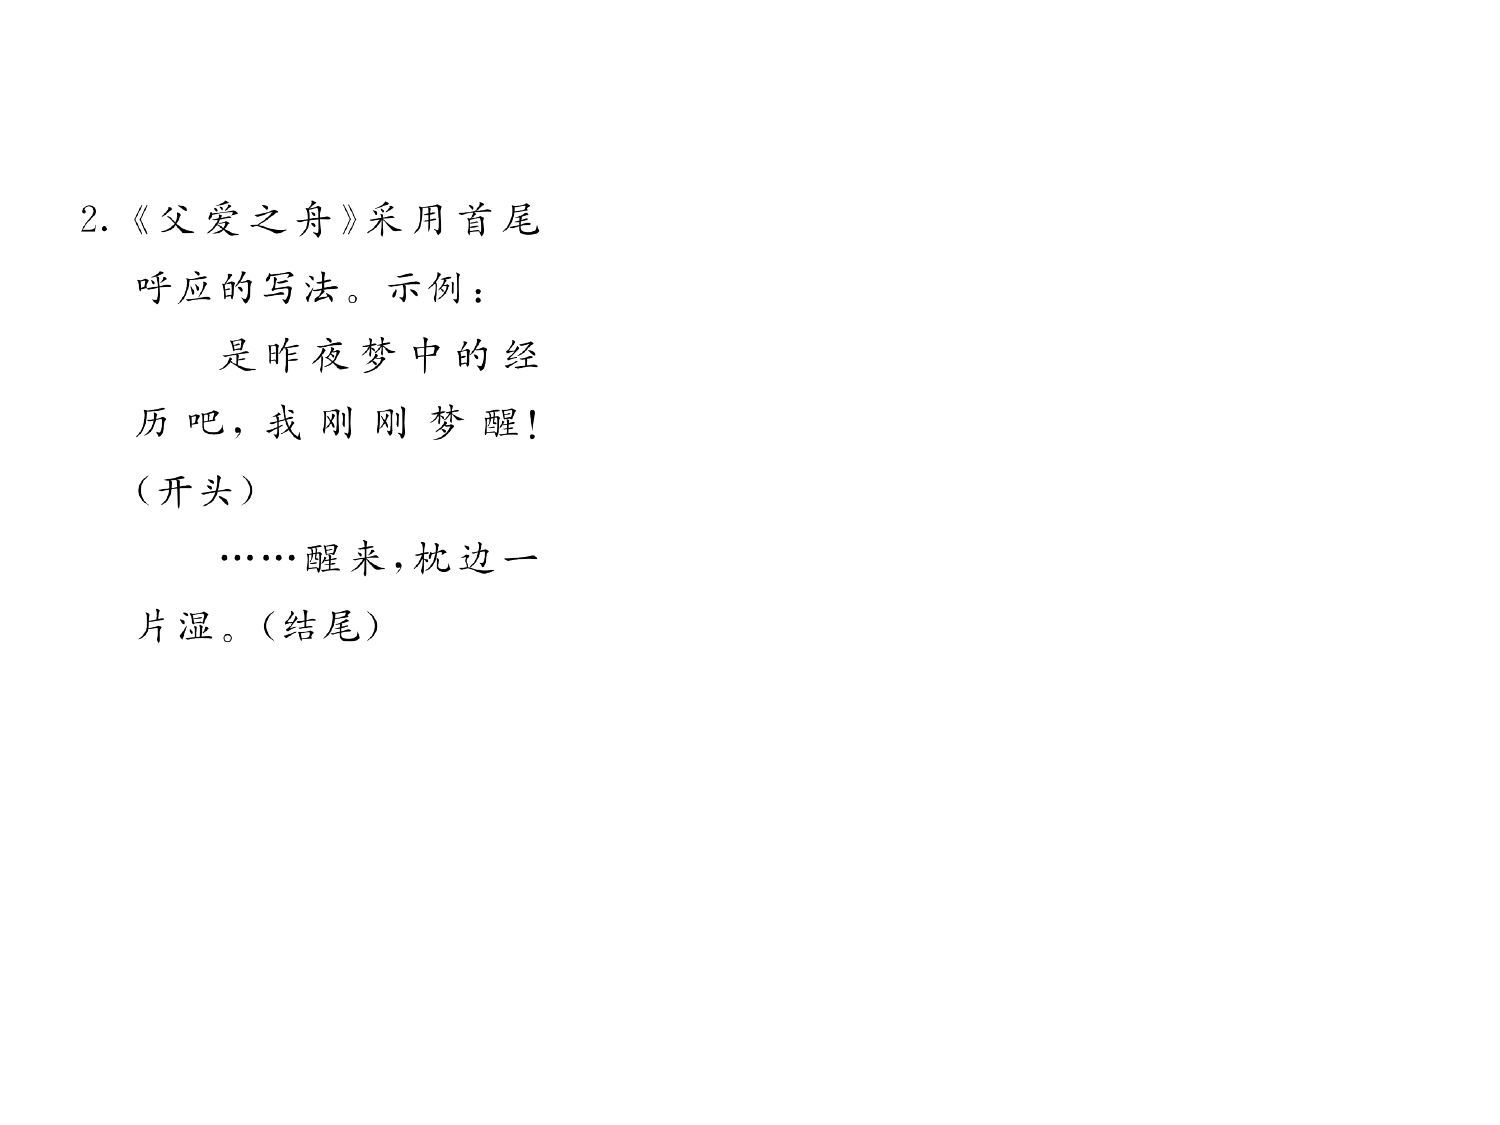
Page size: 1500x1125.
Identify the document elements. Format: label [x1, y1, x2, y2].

picture [74, 177, 548, 650]
